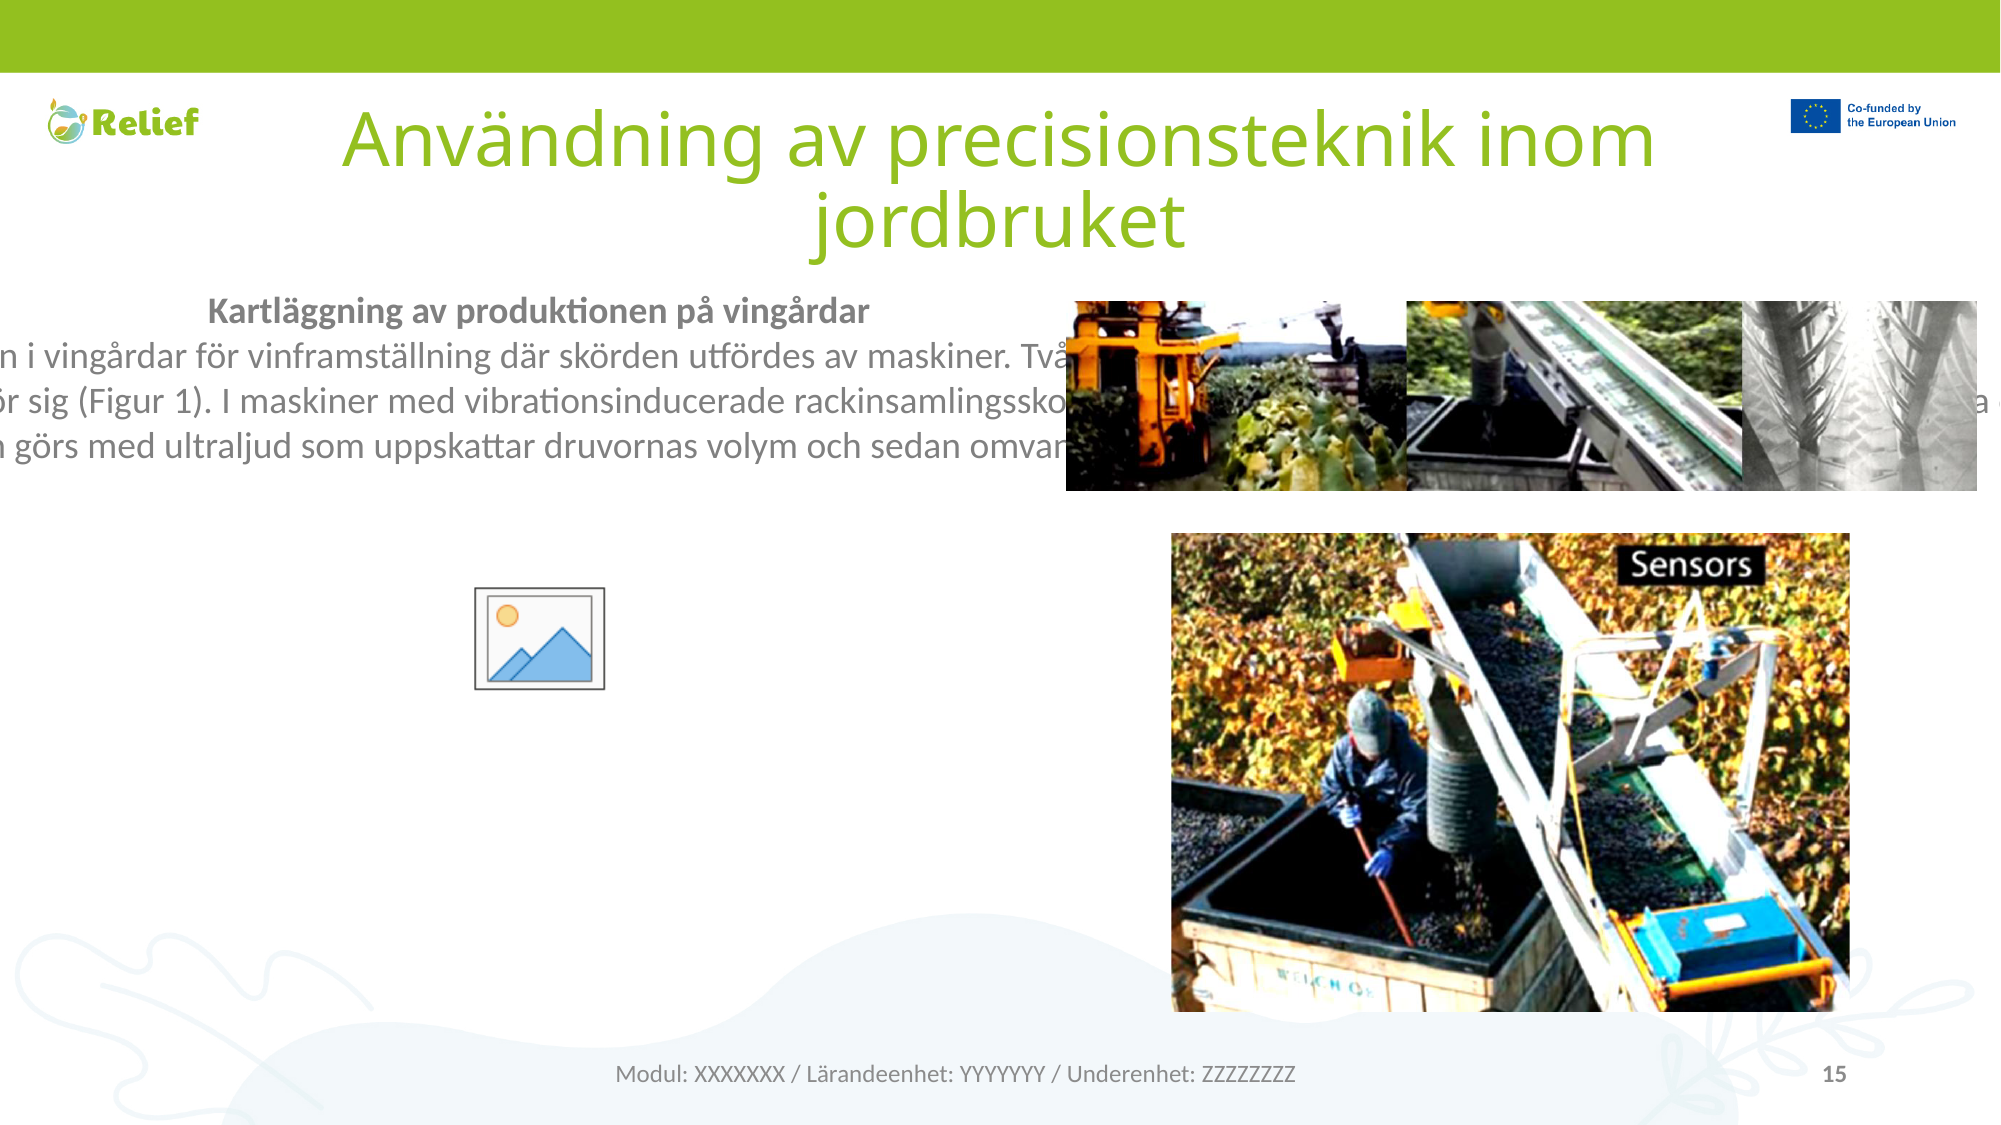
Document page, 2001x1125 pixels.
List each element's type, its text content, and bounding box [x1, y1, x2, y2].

footer Modul: XXXXXXX / Lärandeenhet: YYYYYYY / Underenhet: ZZZZZZZZ [137, 1023, 1775, 1122]
picture [0, 0, 2001, 1125]
title Användning av precisionsteknik inom jordbruket [137, 111, 1863, 255]
slide_number 15 [1787, 1042, 1863, 1103]
